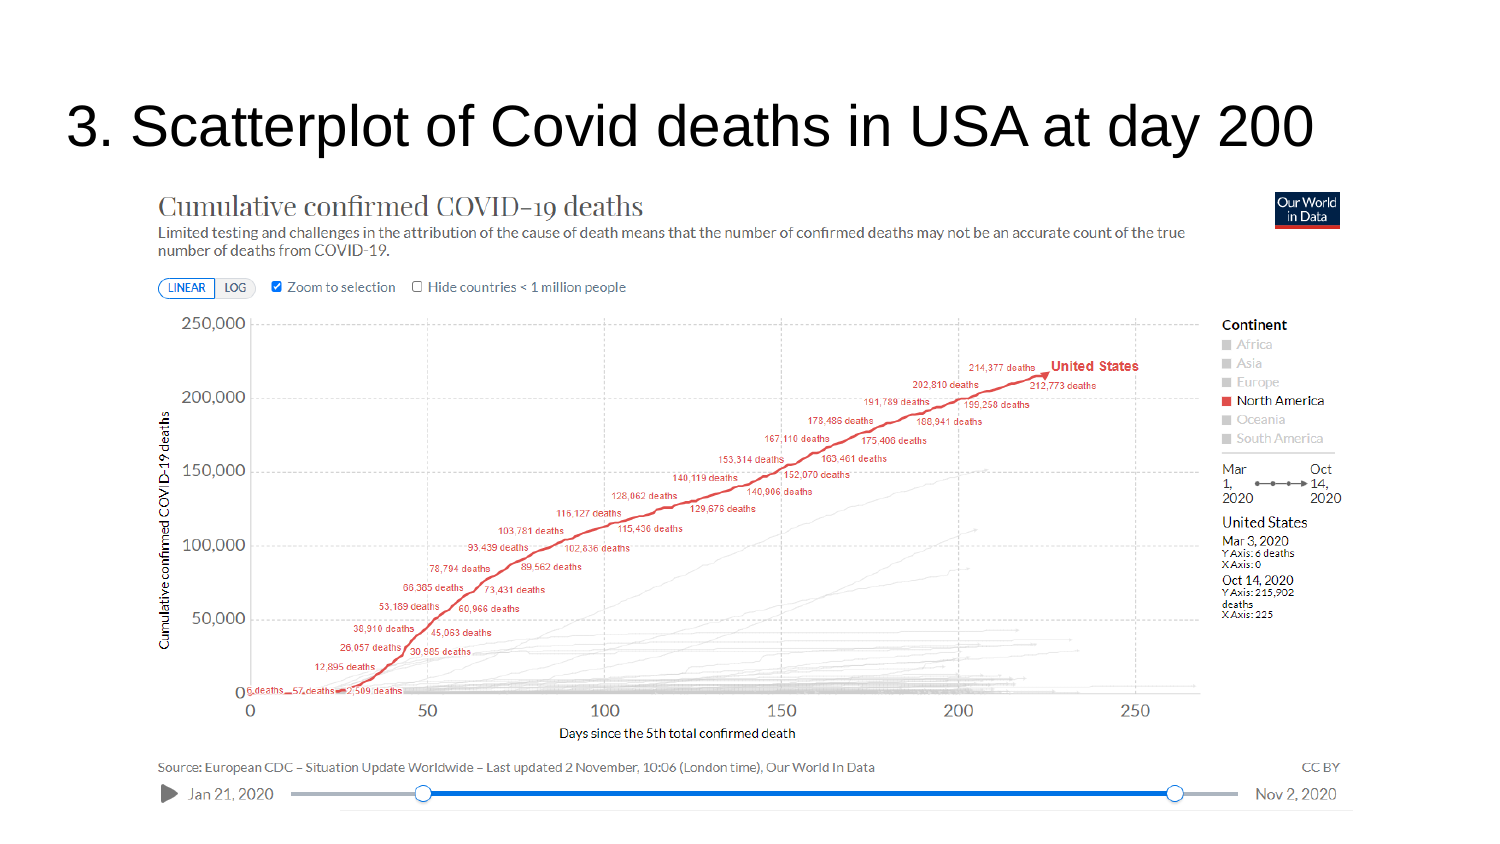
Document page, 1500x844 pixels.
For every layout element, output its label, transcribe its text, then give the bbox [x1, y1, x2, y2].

picture [146, 180, 1354, 811]
title 3. Scatterplot of Covid deaths in USA at day 200 [51, 72, 1449, 240]
